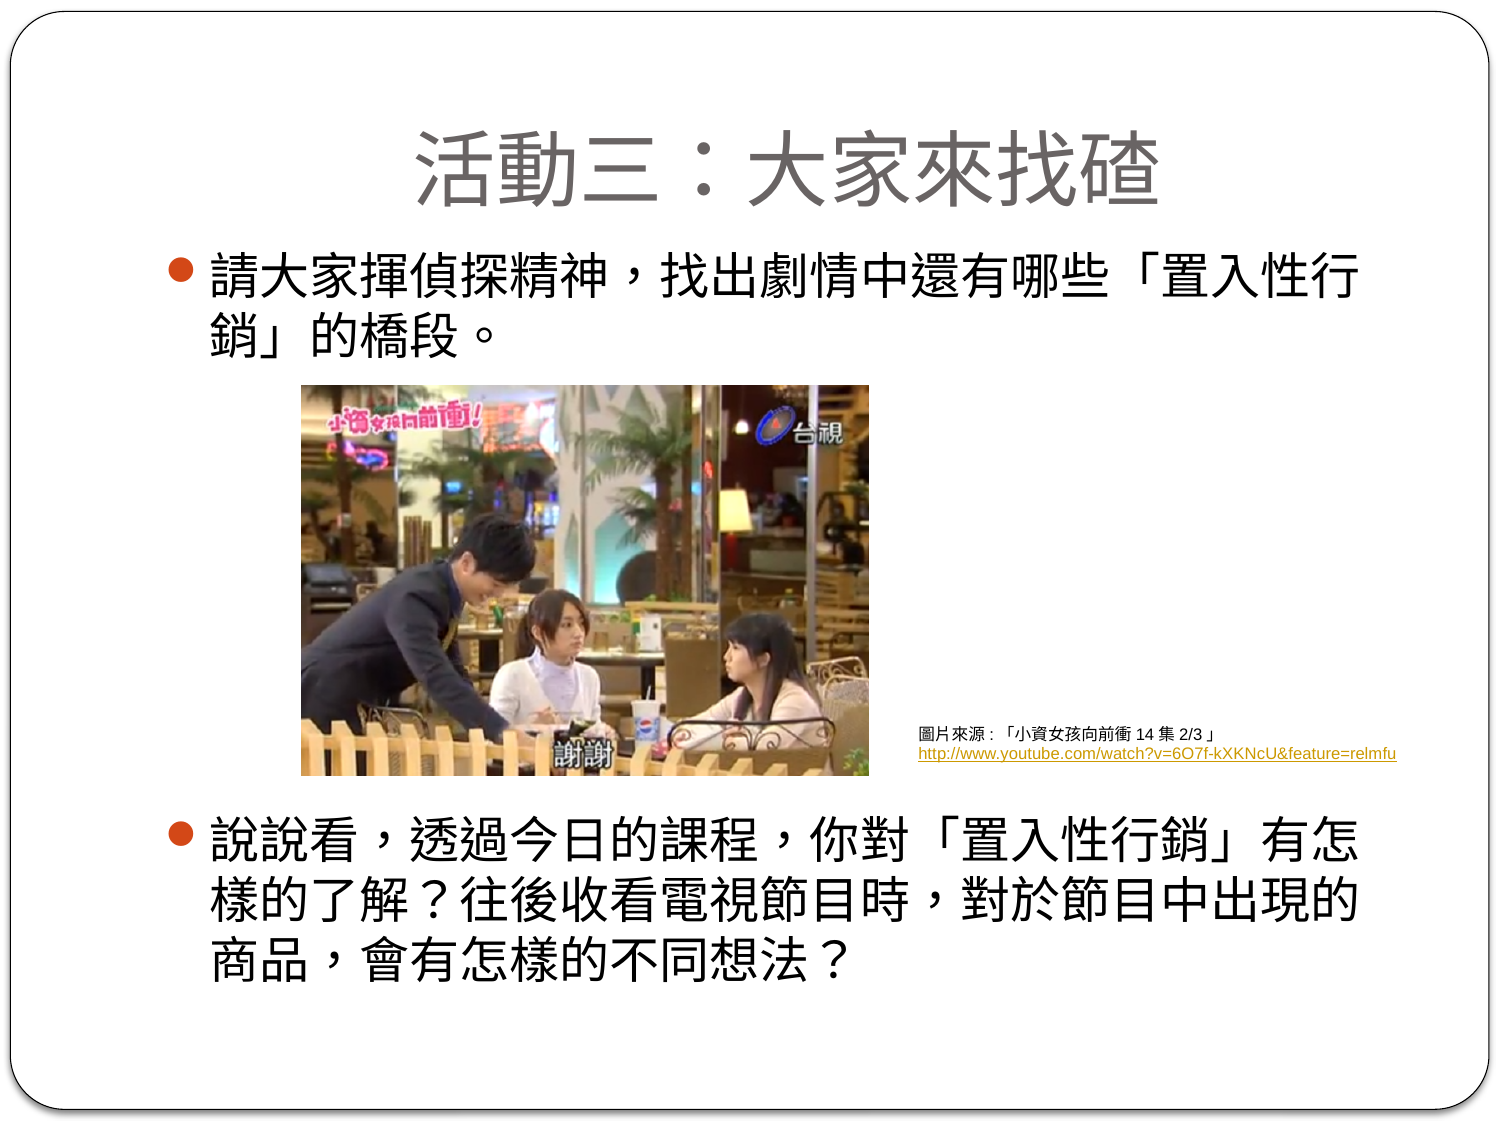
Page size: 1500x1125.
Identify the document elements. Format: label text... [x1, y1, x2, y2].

text_box 圖片來源:「小資女孩向前衝14集2/3」 http://www.youtube.com/watch?v=6O7f-kXKNcU&feature=relmfu [903, 715, 1424, 771]
picture [300, 385, 869, 776]
list 請大家揮偵探精神，找出劇情中還有哪些「置入性行銷」的橋段。 說說看，透過今日的課程，你對「置入性行銷」有怎樣的了解？往後收看電視節目時，對於節目中出現的商品，會有怎樣的不同想法？ [149, 237, 1412, 988]
title 活動三：大家來找碴 [149, 44, 1426, 233]
